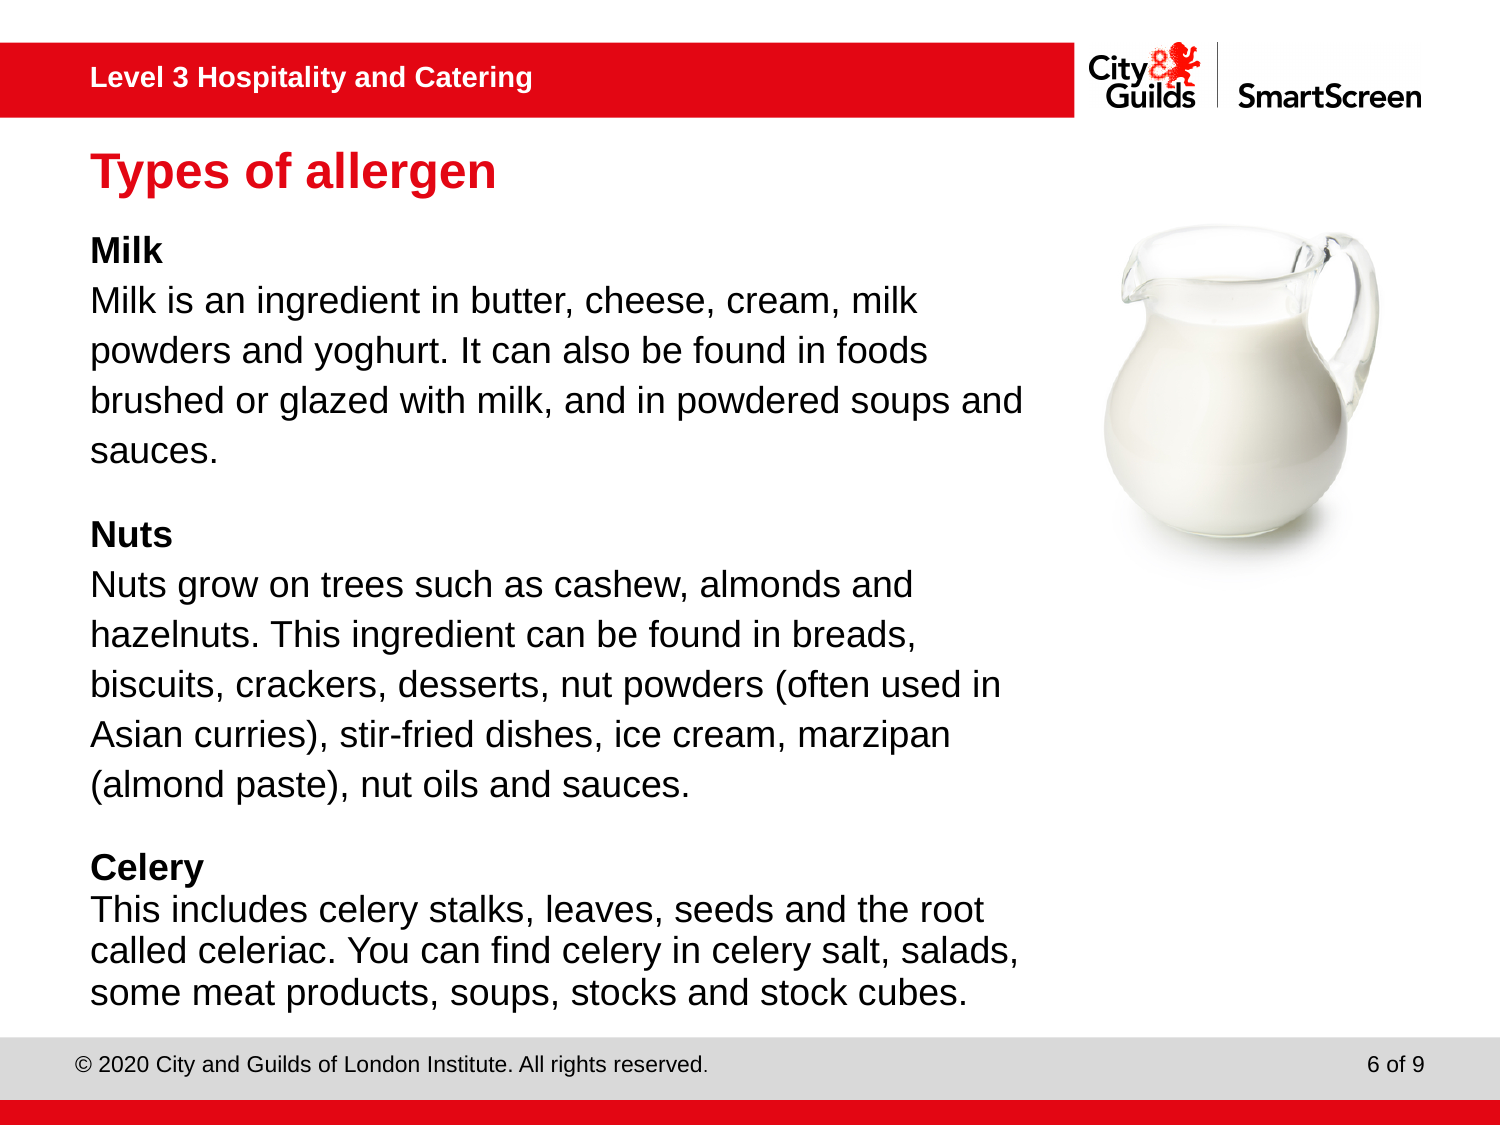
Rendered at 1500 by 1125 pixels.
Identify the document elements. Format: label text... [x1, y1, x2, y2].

list Milk Milk is an ingredient in butter, cheese, cream, milk powders and yoghurt. It can also be found in foods brushed or glazed with milk, and in powdered soups and sauces. Nuts Nuts grow on trees such as cashew, almonds and hazelnuts. This ingredient can be found in breads, biscuits, crackers, desserts, nut powders (often used in Asian curries), stir-fried dishes, ice cream, marzipan (almond paste), nut oils and sauces. Celery This includes celery stalks, leaves, seeds and the root called celeriac. You can find celery in celery salt, salads, some meat products, soups, stocks and stock cubes. [74, 213, 1058, 1006]
title Types of allergen [74, 137, 1424, 201]
picture [1021, 175, 1444, 601]
picture [1089, 42, 1421, 108]
